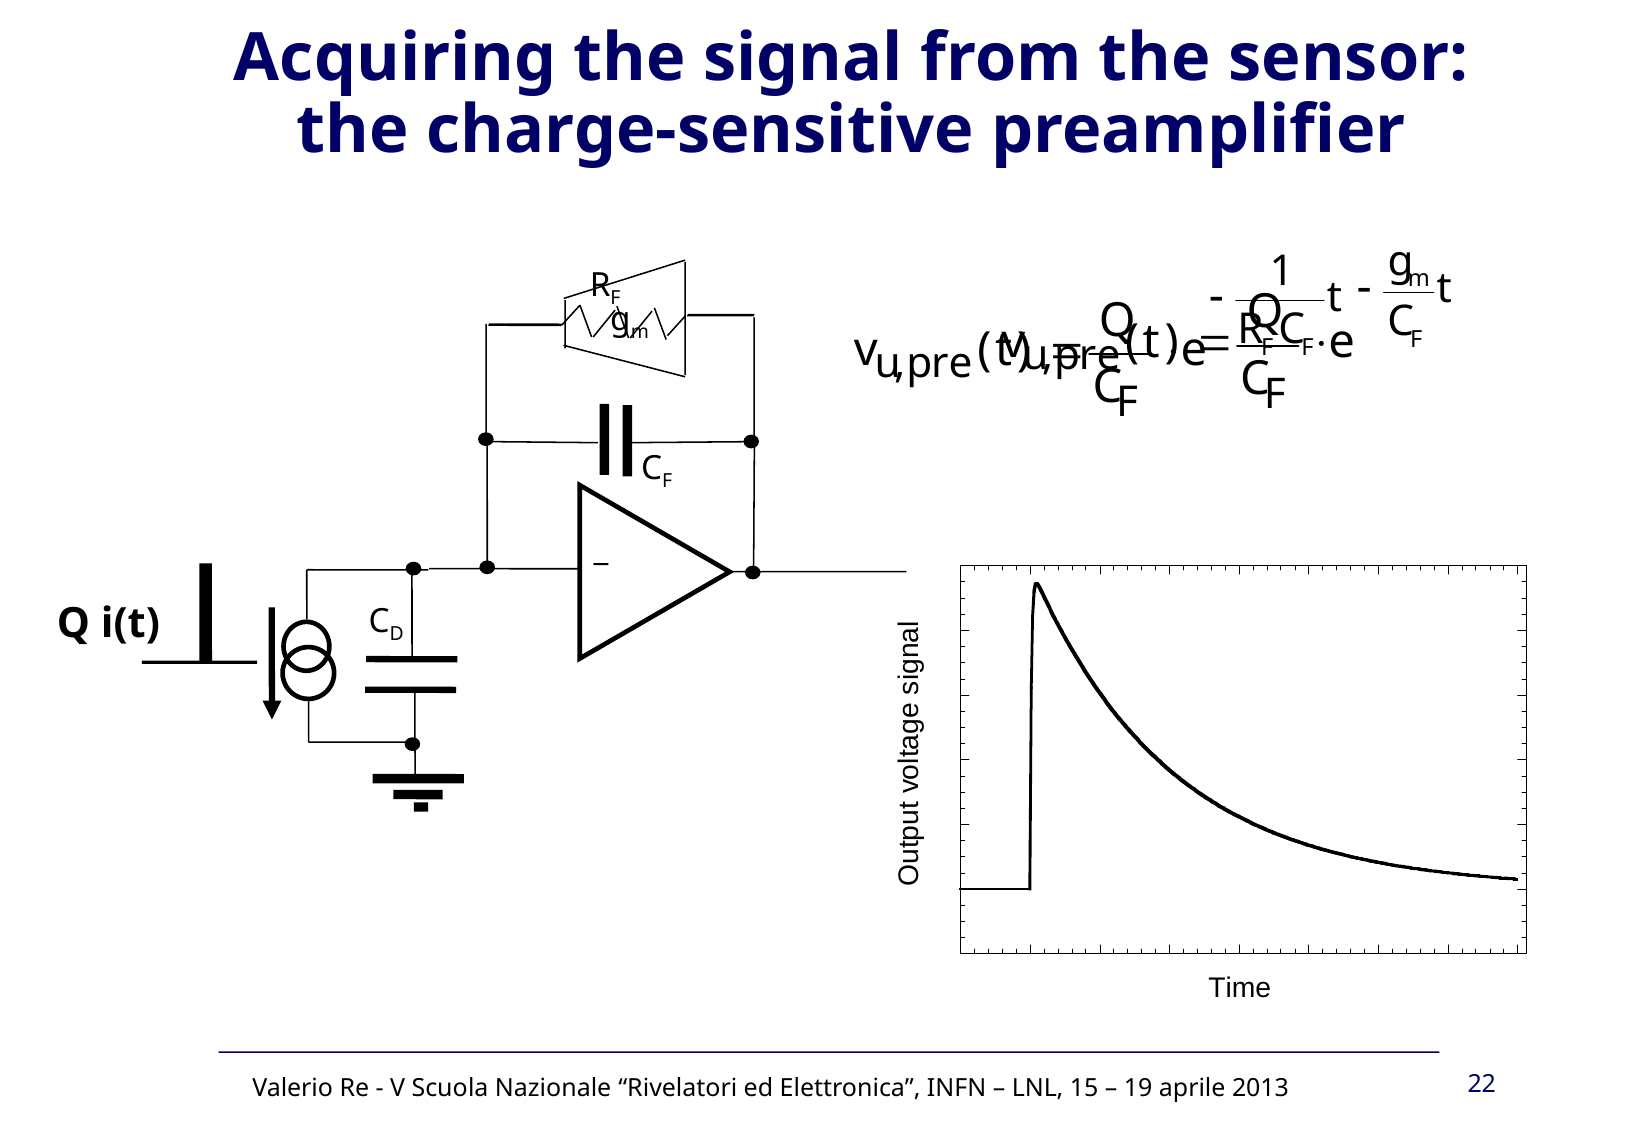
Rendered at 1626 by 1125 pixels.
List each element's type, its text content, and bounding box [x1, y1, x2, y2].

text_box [488, 234, 1470, 424]
text_box Acquiring the signal from the sensor: the charge-sensitive preamplifier [184, 15, 1519, 175]
slide_number 22 [1198, 1060, 1512, 1125]
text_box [41, 317, 907, 808]
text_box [818, 486, 1625, 1026]
